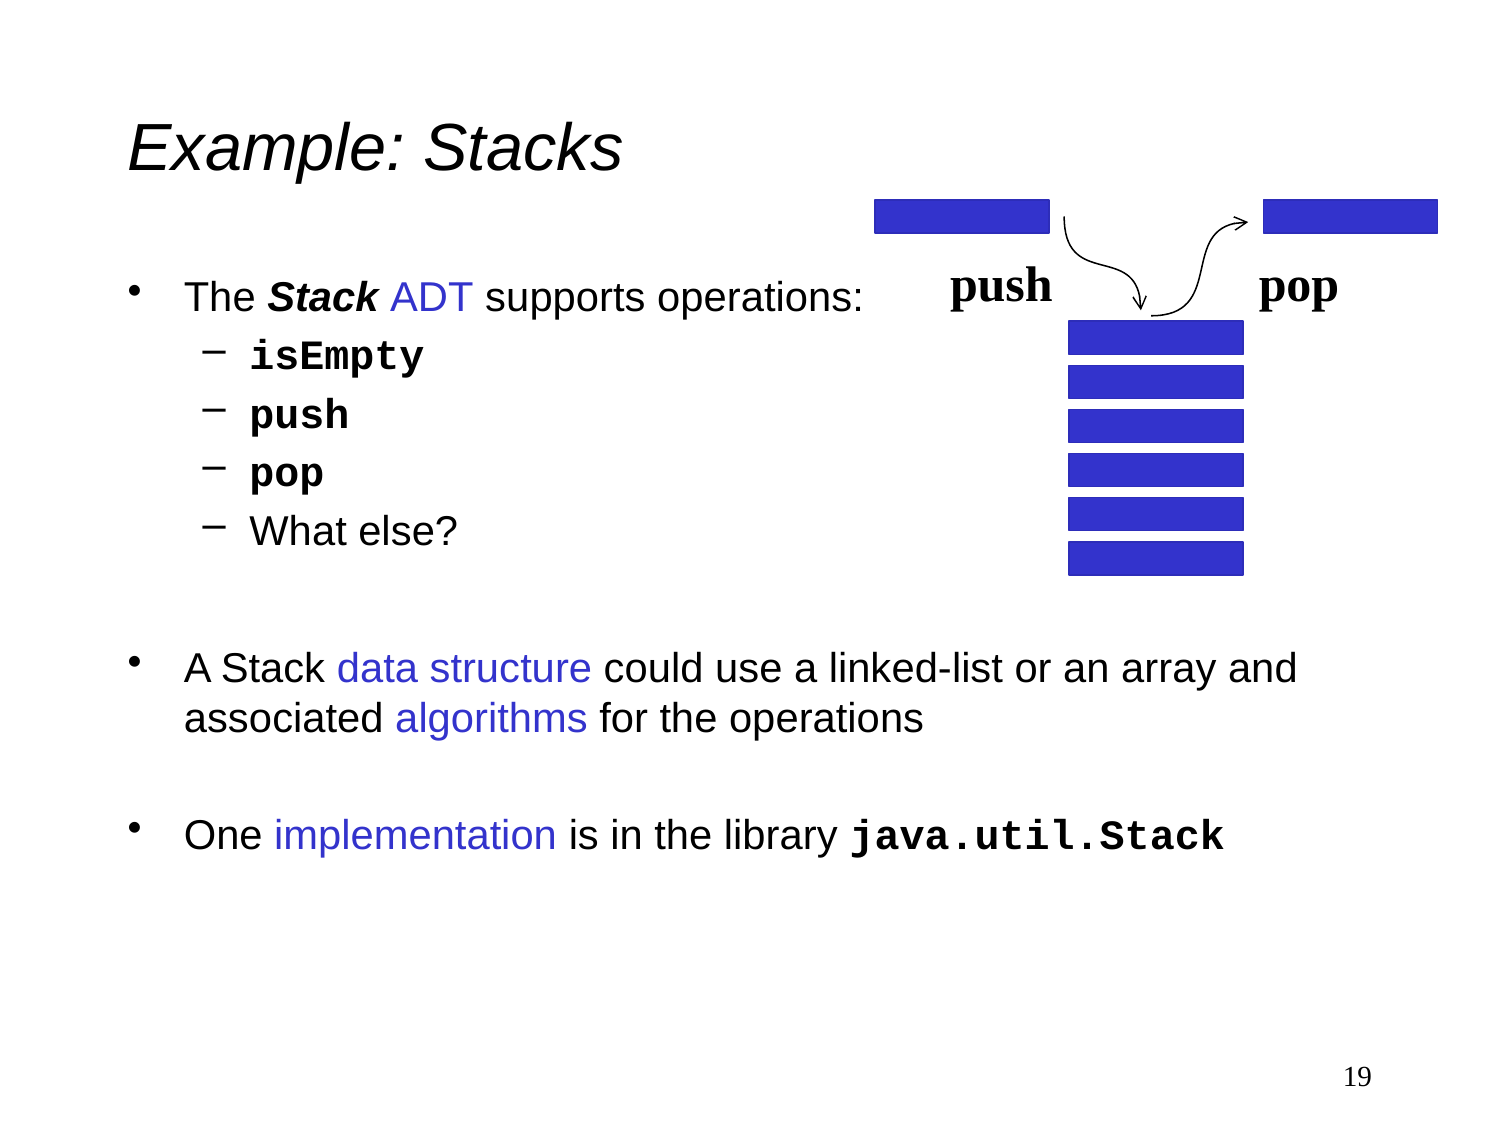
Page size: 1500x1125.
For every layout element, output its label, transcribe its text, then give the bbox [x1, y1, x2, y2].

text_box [874, 199, 1438, 576]
list The Stack ADT supports operations: isEmpty push pop What else? A Stack data structure could use a linked-list or an array and associated algorithms for the operations One implementation is in the library java.util.Stack [112, 262, 1388, 1001]
title Example: Stacks [112, 49, 1388, 238]
slide_number 19 [1074, 1049, 1388, 1125]
